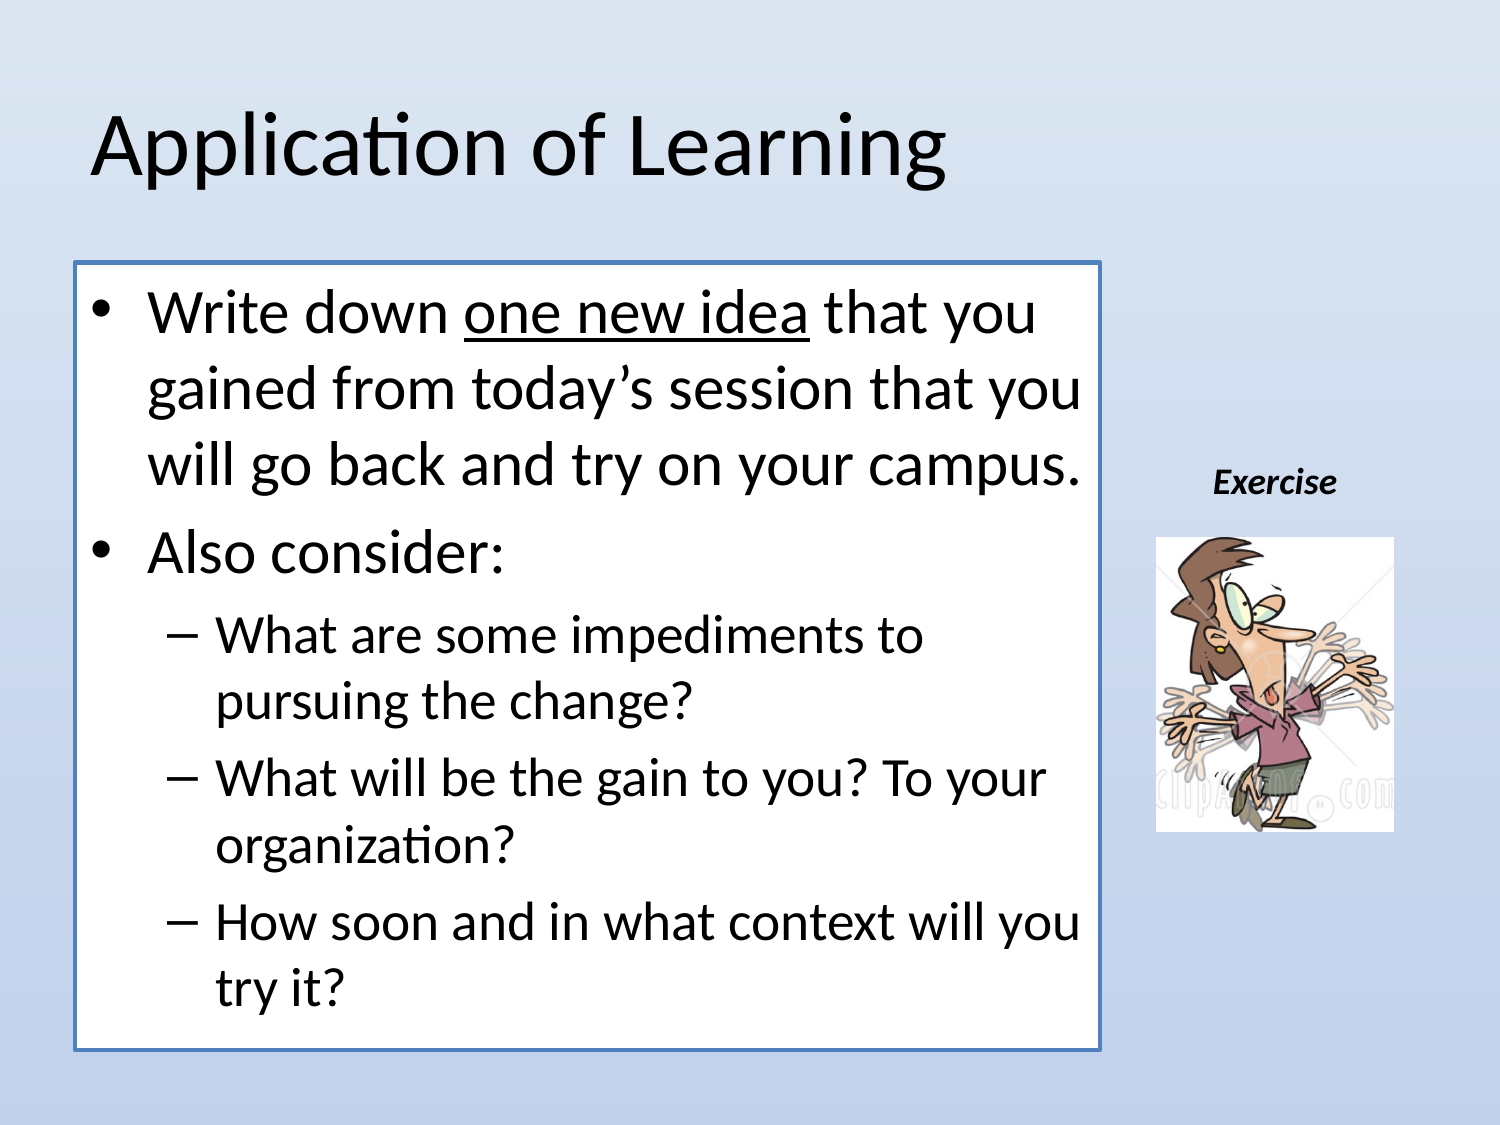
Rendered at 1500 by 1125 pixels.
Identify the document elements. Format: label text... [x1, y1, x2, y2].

list Write down one new idea that you gained from today’s session that you will go back and try on your campus. Also consider: What are some impediments to pursuing the change? What will be the gain to you? To your organization? How soon and in what context will you try it? [73, 260, 1102, 1052]
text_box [1099, 449, 1451, 832]
title Application of Learning [75, 45, 1425, 233]
